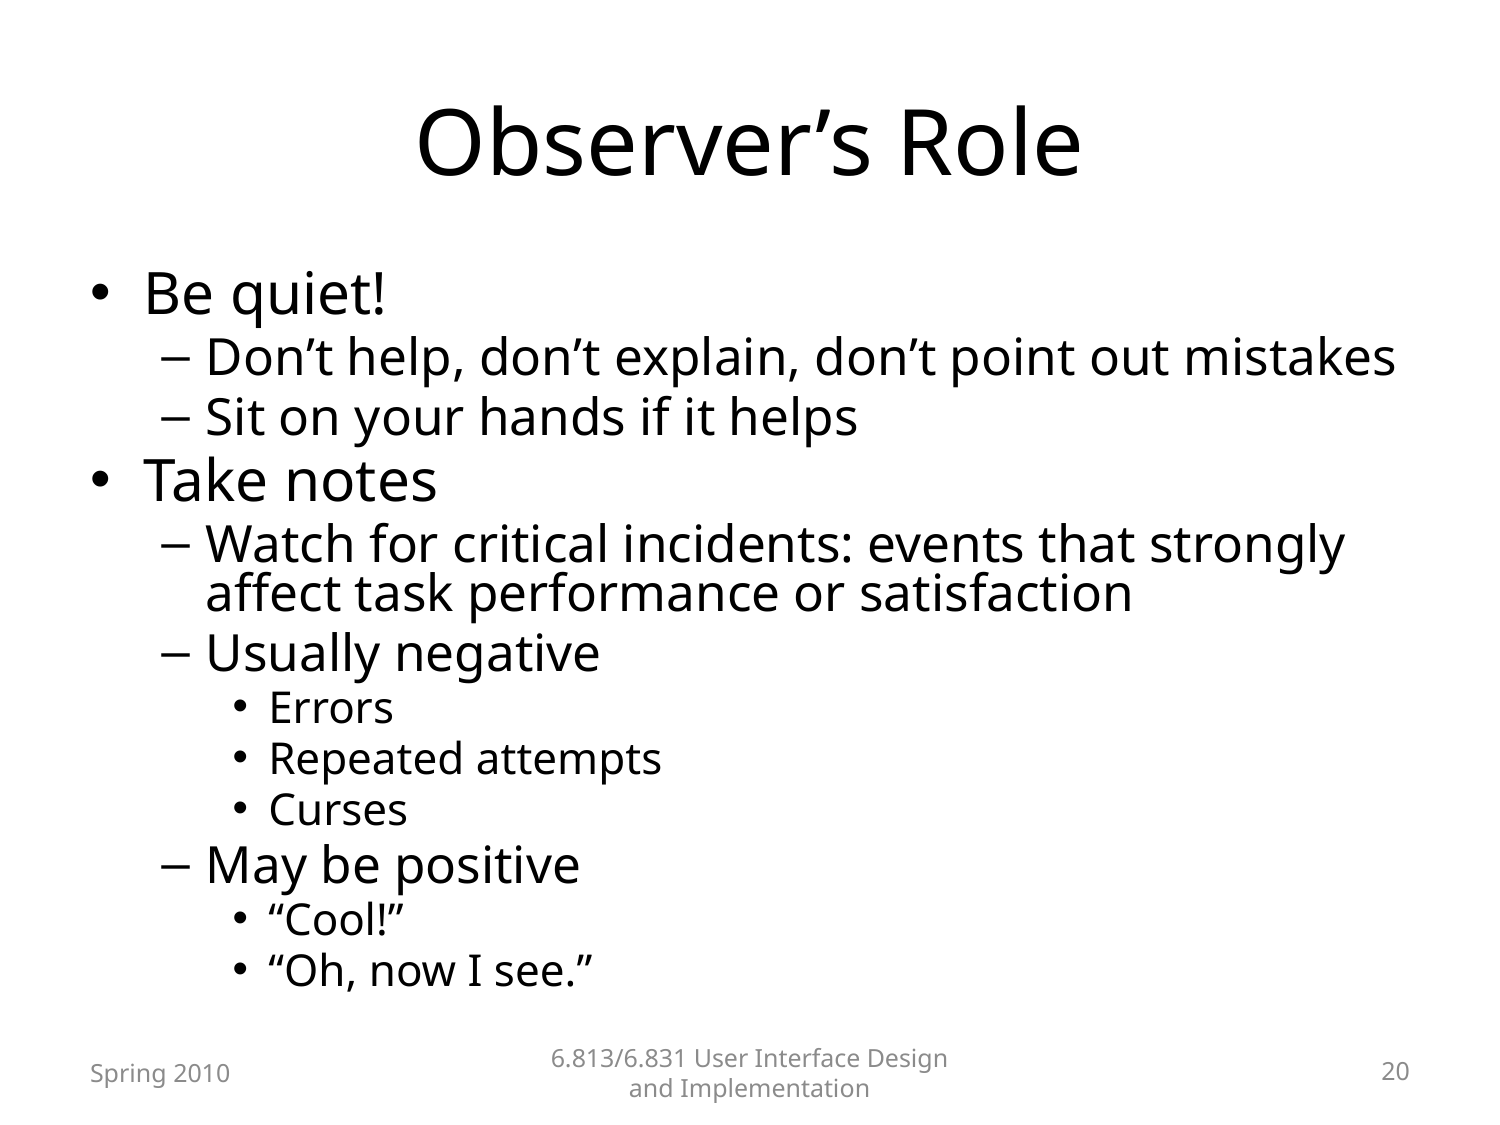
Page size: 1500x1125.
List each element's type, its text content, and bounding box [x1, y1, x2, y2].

footer 6.813/6.831 User Interface Design and Implementation [512, 1042, 988, 1103]
list Be quiet! Don’t help, don’t explain, don’t point out mistakes Sit on your hands if it helps Take notes Watch for critical incidents: events that strongly affect task performance or satisfaction Usually negative Errors Repeated attempts Curses May be positive “Cool!” “Oh, now I see.” [75, 262, 1425, 1005]
slide_number 20 [1074, 1042, 1425, 1103]
title Observer’s Role [75, 45, 1425, 233]
slide_number Spring 2010 [75, 1042, 425, 1103]
